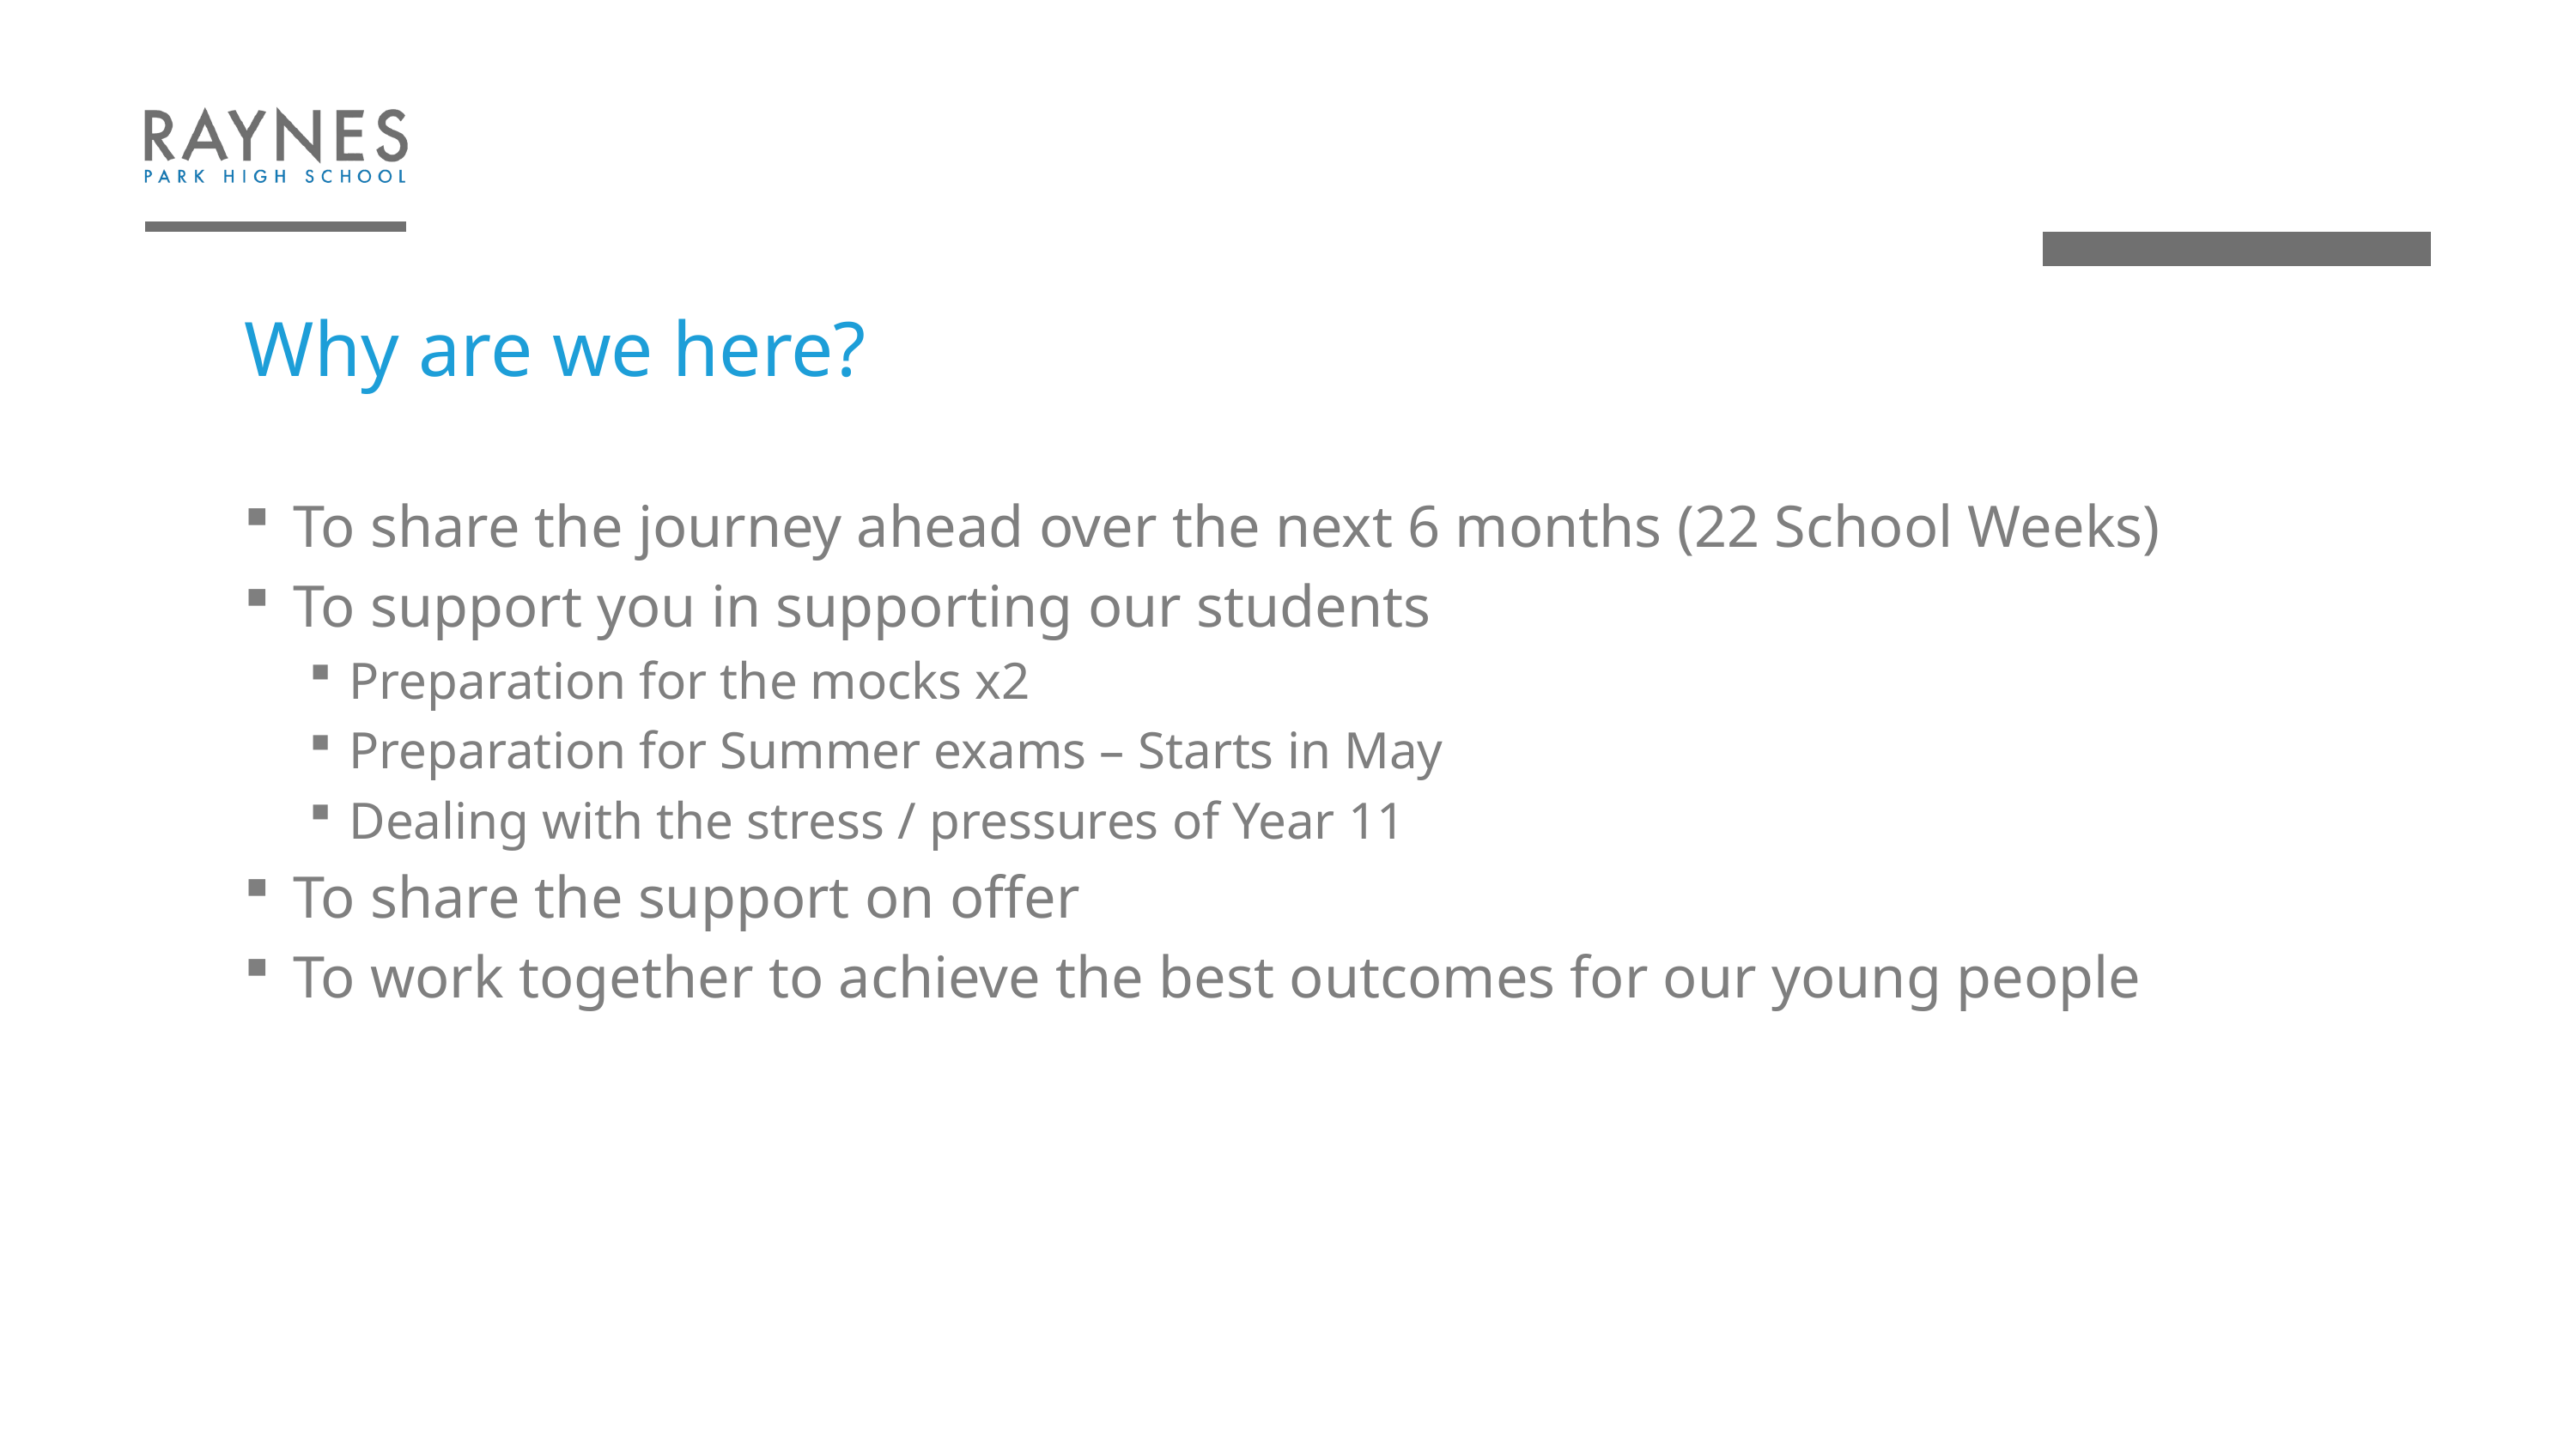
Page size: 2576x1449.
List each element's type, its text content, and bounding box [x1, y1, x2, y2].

title Why are we here? [231, 225, 2050, 468]
picture [144, 93, 408, 197]
list To share the journey ahead over the next 6 months (22 School Weeks) To support you in supporting our students Preparation for the mocks x2 Preparation for Summer exams – Starts in May Dealing with the stress / pressures of Year 11 To share the support on offer To work together to achieve the best outcomes for our young people [231, 483, 2508, 1194]
